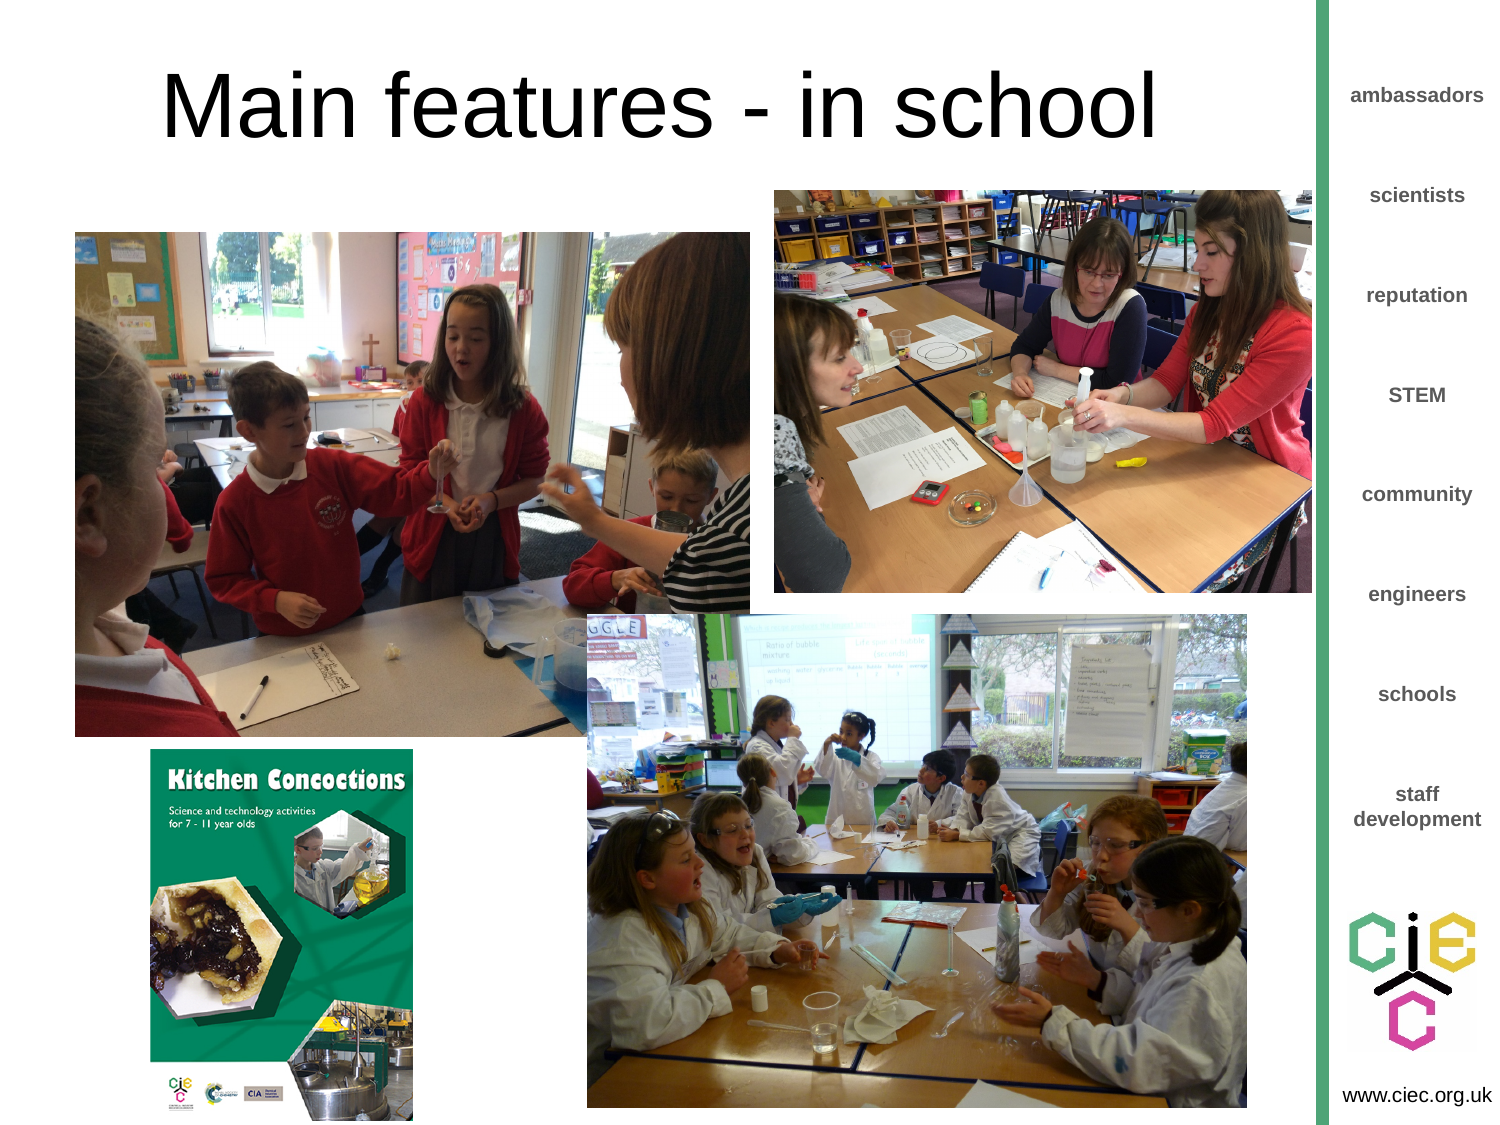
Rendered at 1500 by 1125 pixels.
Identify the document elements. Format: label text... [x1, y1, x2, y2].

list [774, 190, 1312, 594]
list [74, 232, 751, 737]
title Main features - in school [75, 7, 1247, 196]
picture [149, 748, 413, 1121]
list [587, 613, 1247, 1109]
picture [1347, 911, 1477, 1052]
